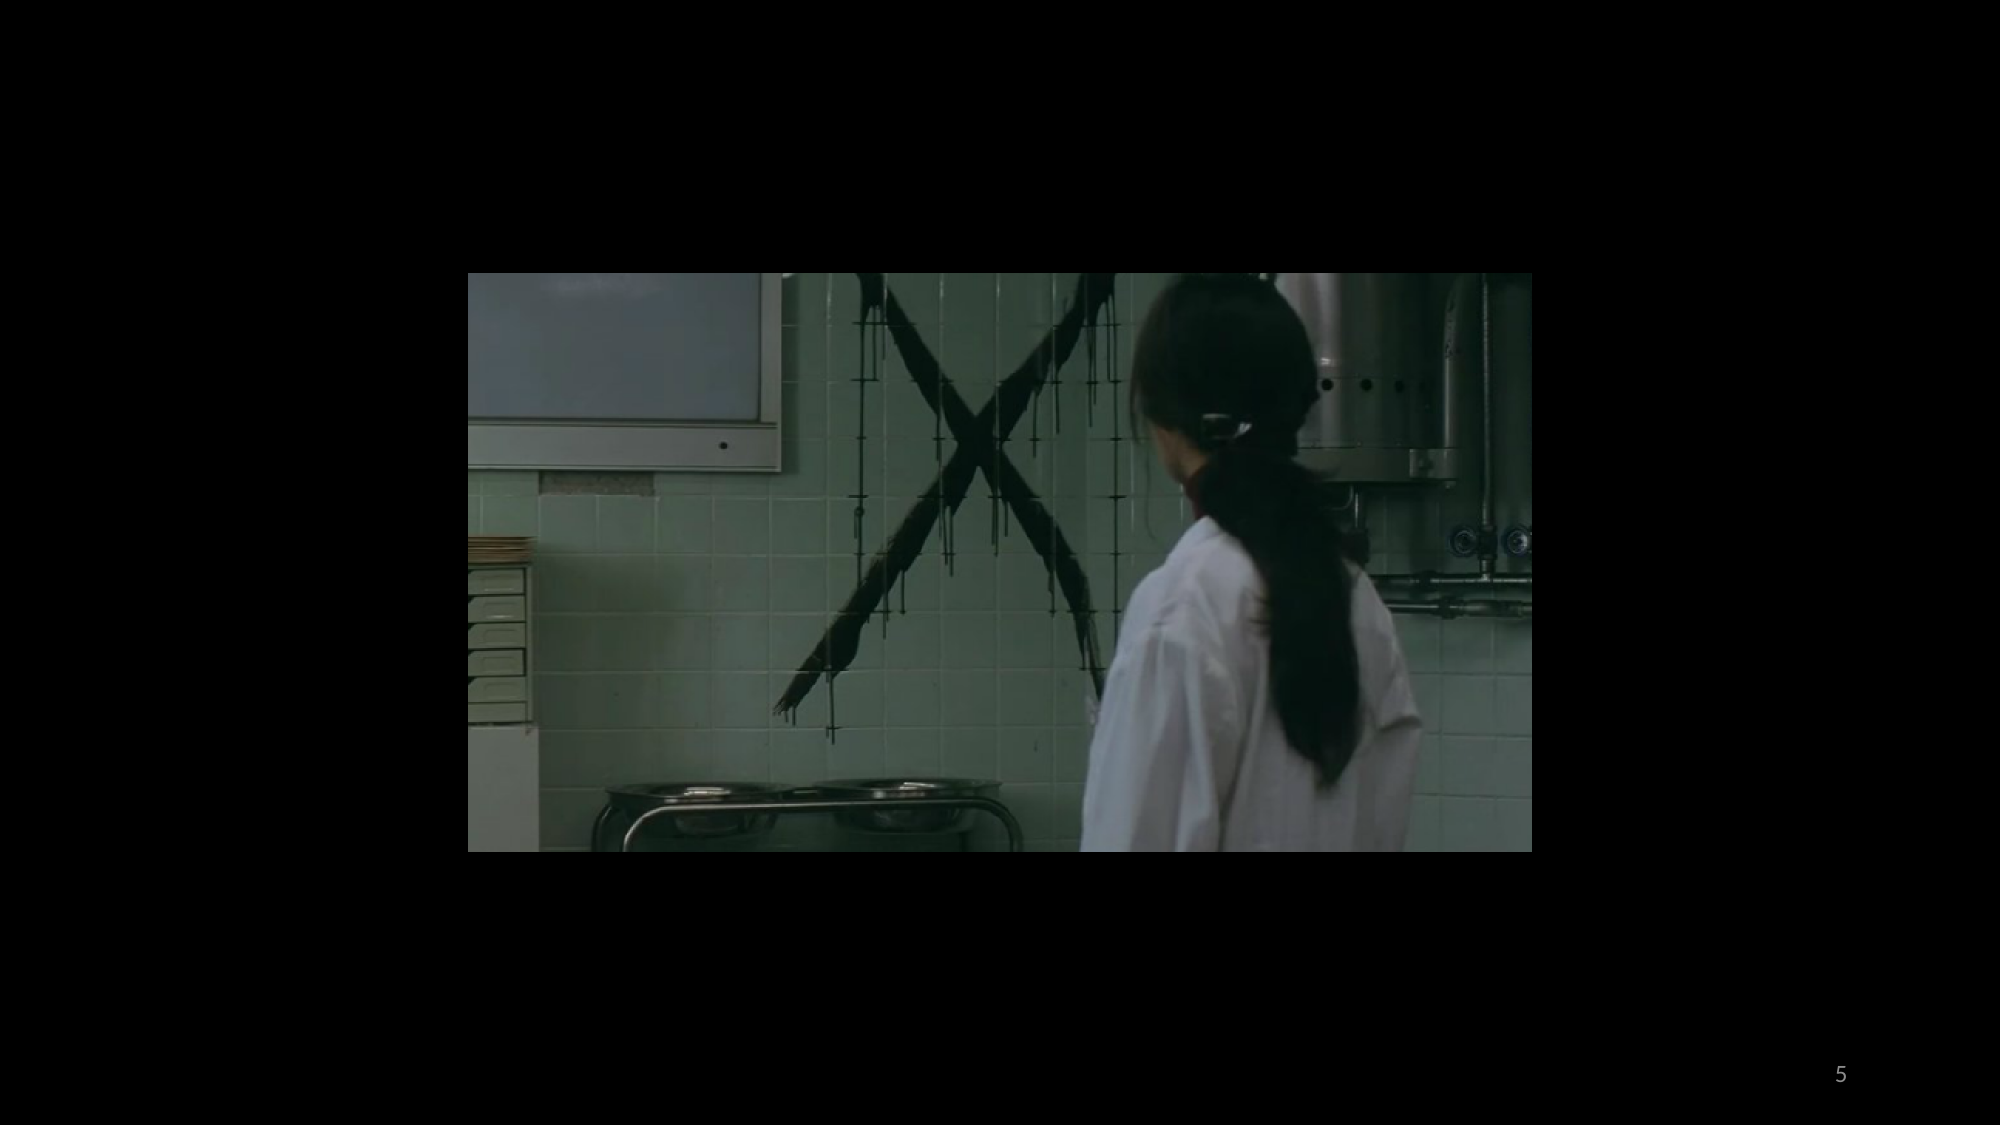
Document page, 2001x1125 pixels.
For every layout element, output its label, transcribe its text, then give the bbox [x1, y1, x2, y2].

slide_number 5 [1412, 1042, 1863, 1103]
picture [468, 273, 1532, 852]
